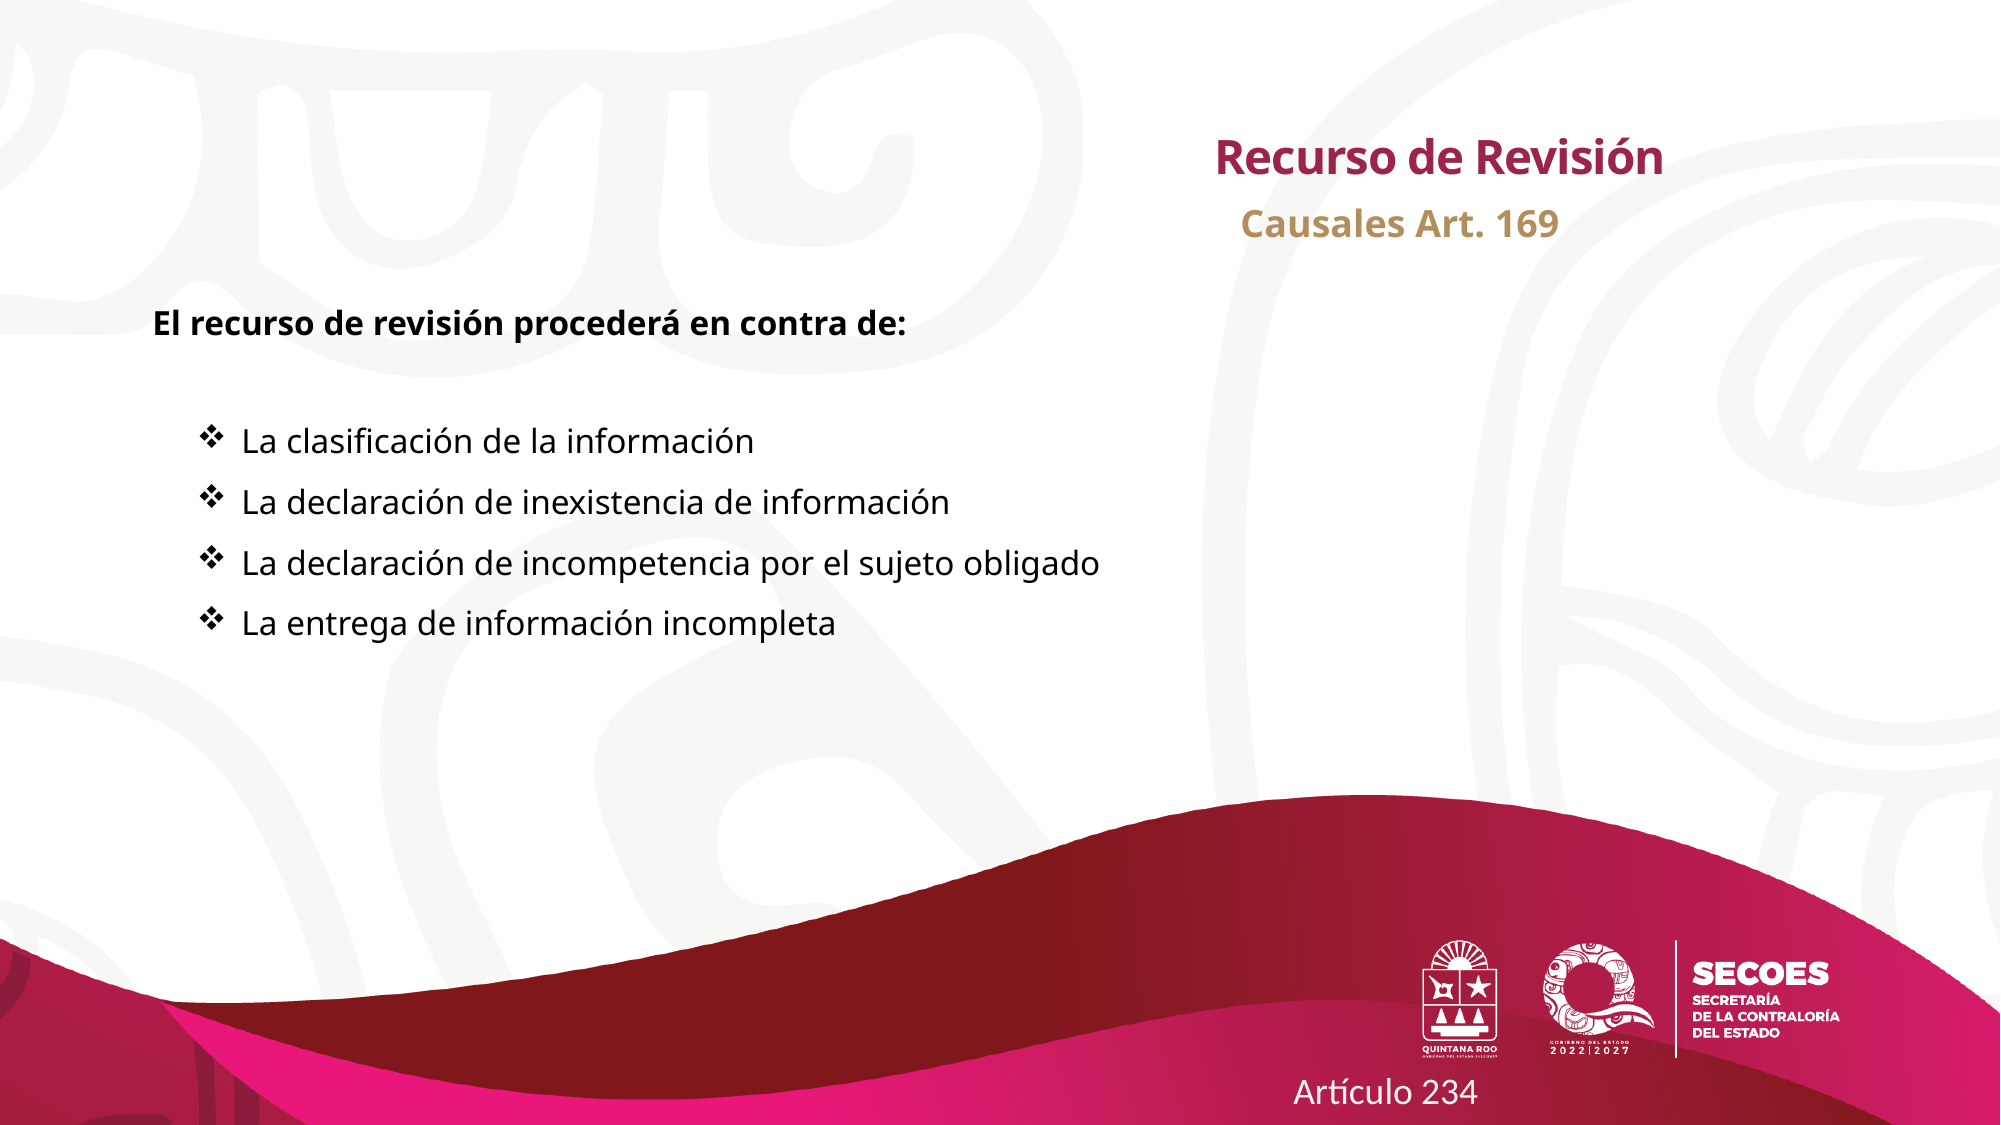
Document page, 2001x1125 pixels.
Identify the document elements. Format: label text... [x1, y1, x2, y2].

text_box Causales Art. 169 [1225, 192, 1575, 253]
text_box Artículo 234 [1278, 1059, 1494, 1120]
list El recurso de revisión procederá en contra de: La clasificación de la información La declaración de inexistencia de información La declaración de incompetencia por el sujeto obligado La entrega de información incompleta [137, 299, 1863, 918]
text_box Recurso de Revisión [1087, 71, 1793, 193]
picture [0, 0, 2000, 1125]
